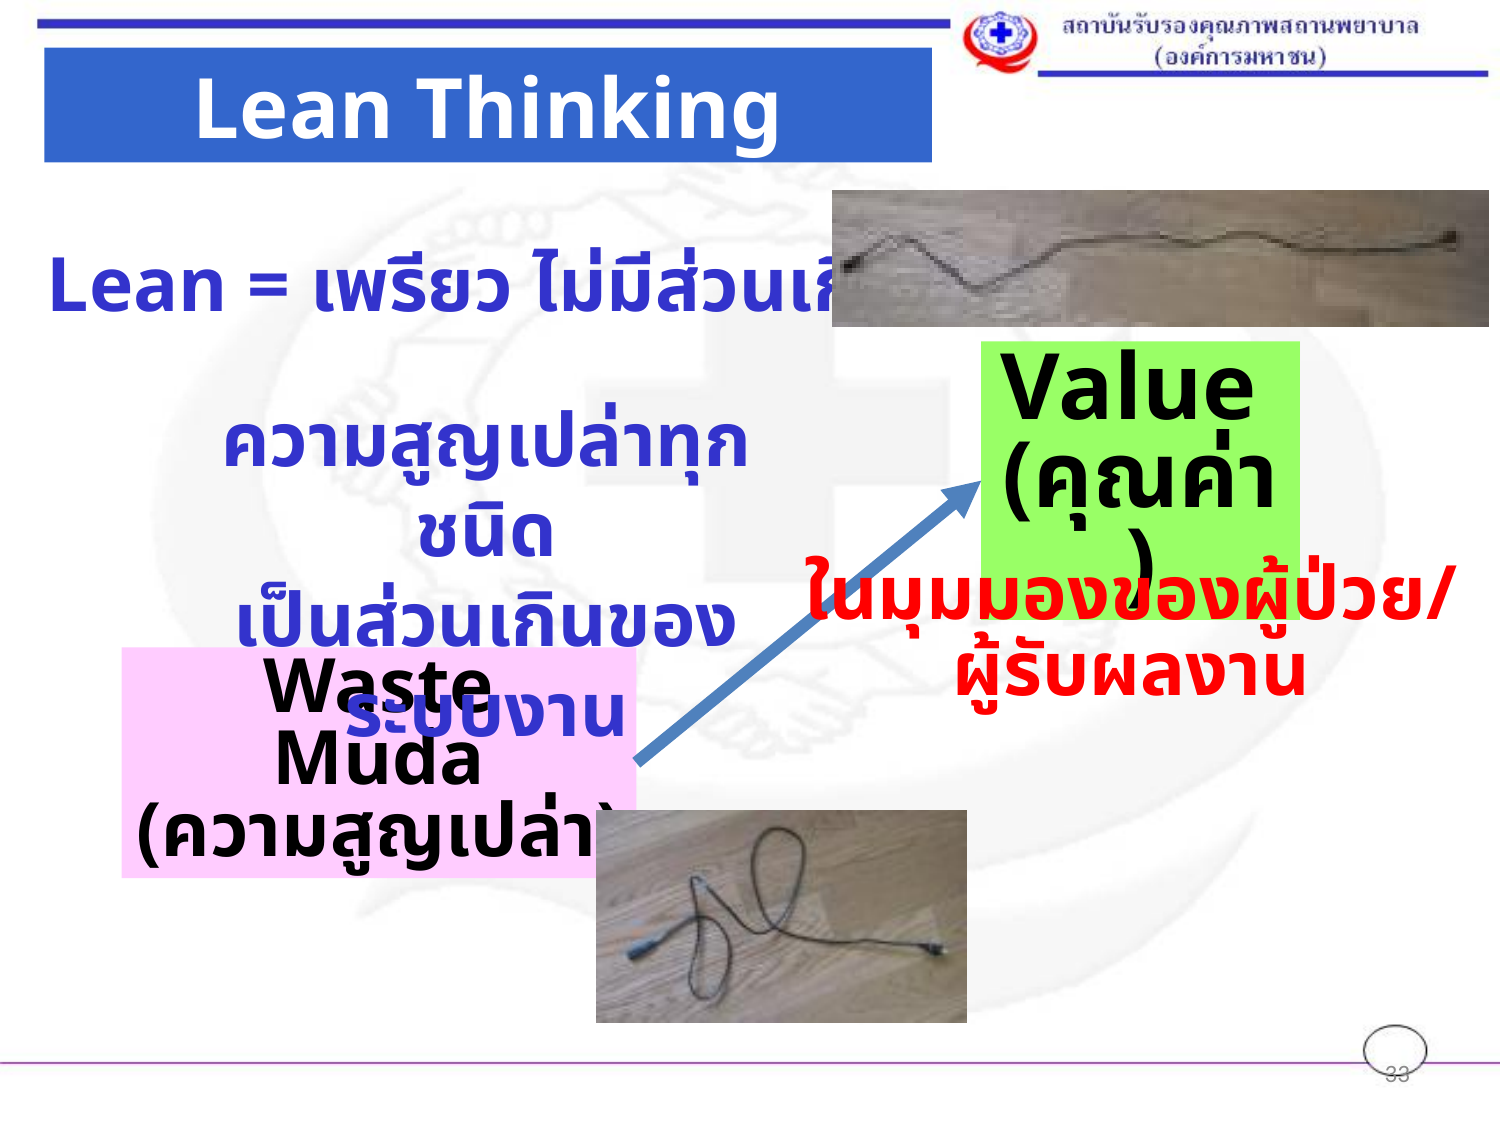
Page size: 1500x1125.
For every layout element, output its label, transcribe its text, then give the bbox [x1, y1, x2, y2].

text_box ในมุมมองของผู้ป่วย/ ผู้รับผลงาน [985, 550, 1473, 719]
picture [0, 0, 1500, 1125]
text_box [574, 440, 982, 764]
text_box Lean = เพรียว ไม่มีส่วนเกิน [32, 228, 831, 334]
text_box Lean Thinking [44, 47, 932, 163]
text_box ความสูญเปล่าทุกชนิด เป็นส่วนเกินของระบบงาน [175, 383, 797, 759]
text_box Waste Muda (ความสูญเปล่า) [121, 647, 637, 879]
slide_number 33 [1074, 1042, 1425, 1103]
text_box Value (คุณค่า) [981, 341, 1300, 550]
